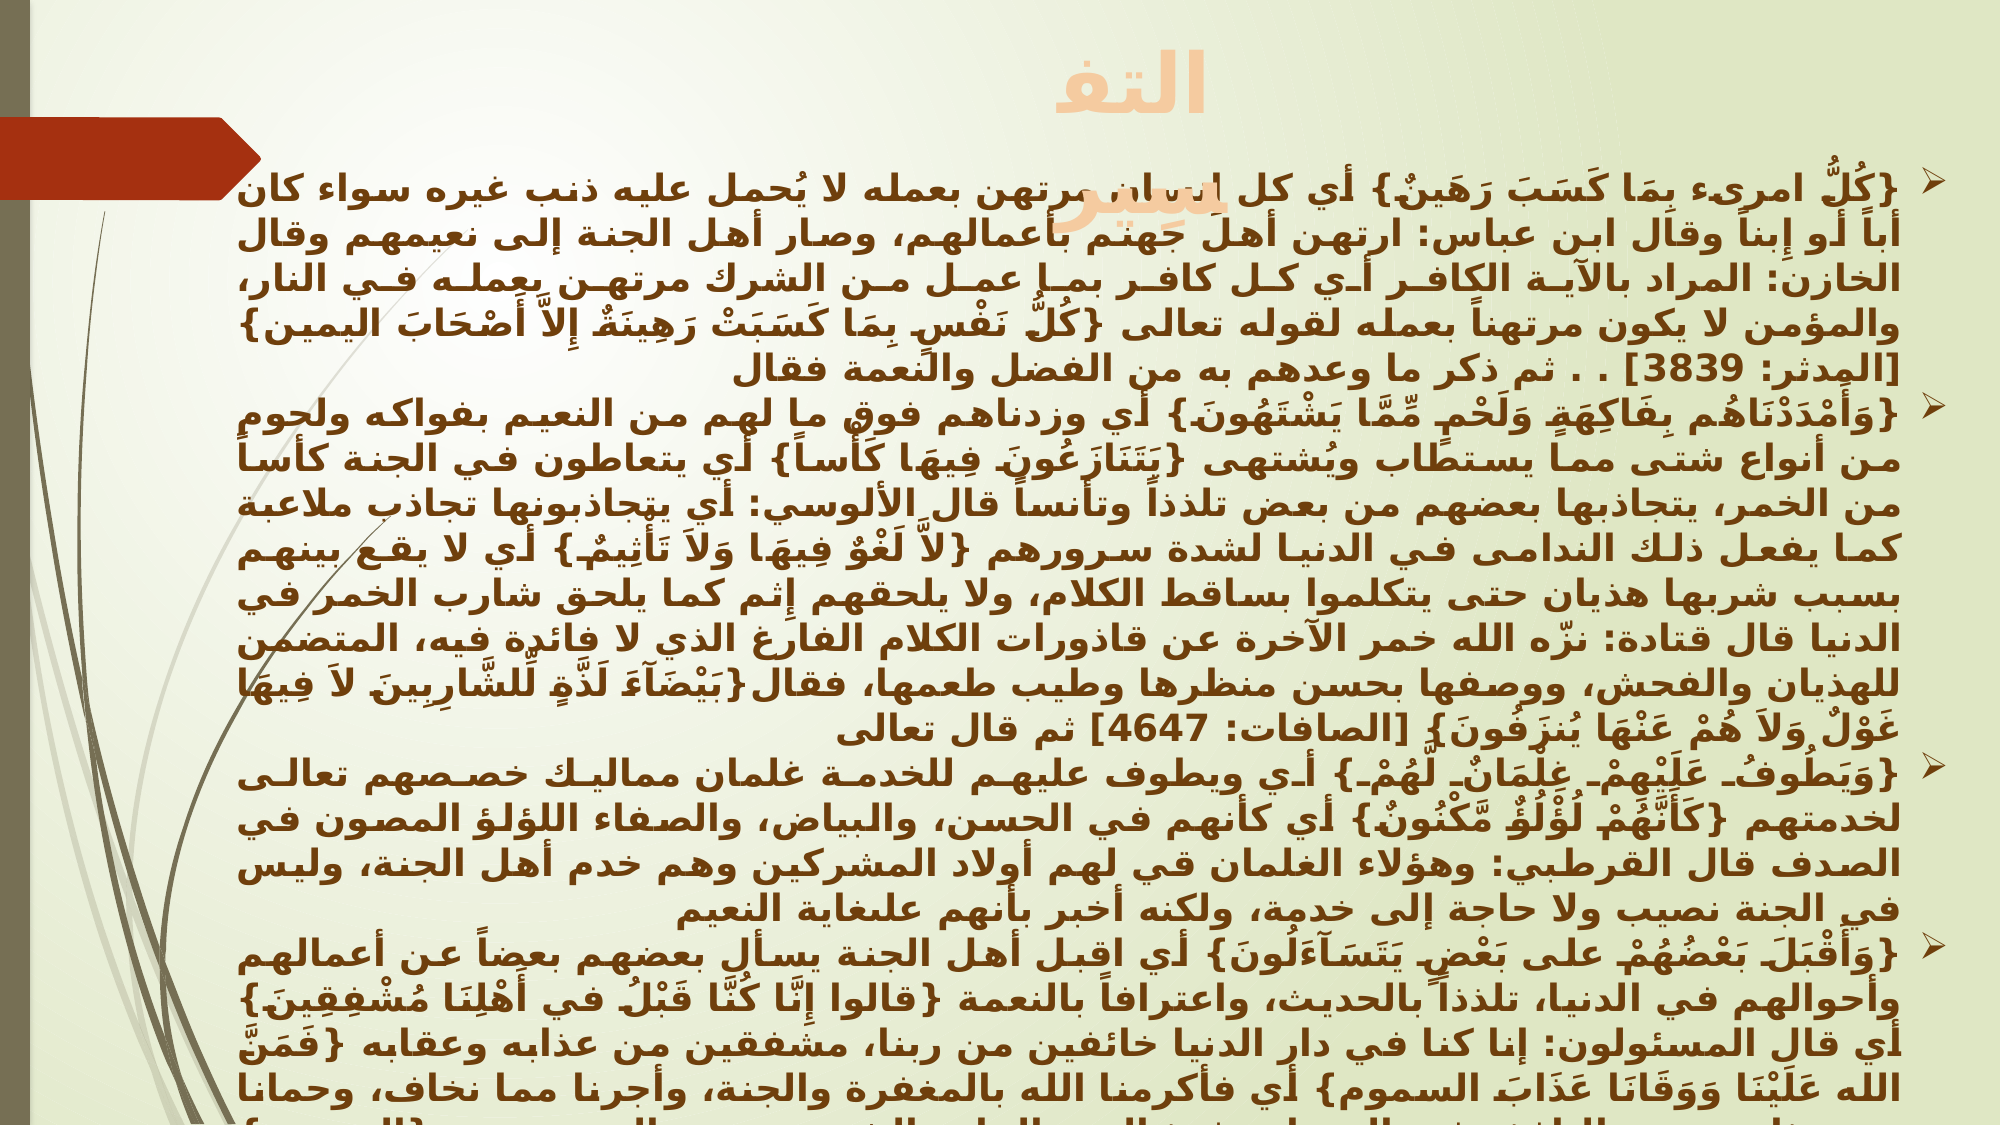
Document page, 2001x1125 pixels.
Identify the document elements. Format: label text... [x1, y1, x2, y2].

text_box التفسِير [1042, 22, 1275, 238]
text_box {كُلُّ امرىء بِمَا كَسَبَ رَهَينٌ} أي كل إِنسان مرتهن بعمله لا يُحمل عليه ذنب غيره سواء كان أباً أو إِبناً وقال ابن عباس: ارتهن أهل جهنم بأعمالهم، وصار أهل الجنة إلى نعيمهم وقال الخازن: المراد بالآية الكافر أي كل كافر بما عمل من الشرك مرتهن بعمله في النار، والمؤمن لا يكون مرتهناً بعمله لقوله تعالى {كُلُّ نَفْسٍ بِمَا كَسَبَتْ رَهِينَةٌ إِلاَّ أَصْحَابَ اليمين} [المدثر: 3839] . . ثم ذكر ما وعدهم به من الفضل والنعمة فقال {وَأَمْدَدْنَاهُم بِفَاكِهَةٍ وَلَحْمٍ مِّمَّا يَشْتَهُونَ} أي وزدناهم فوق ما لهم من النعيم بفواكه ولحوم من أنواع شتى مما يستطاب ويُشتهى {يَتَنَازَعُونَ فِيهَا كَأْساً} أي يتعاطون في الجنة كأساً من الخمر، يتجاذبها بعضهم من بعض تلذذاً وتأنساً قال الألوسي: أي يتجاذبونها تجاذب ملاعبة كما يفعل ذلك الندامى في الدنيا لشدة سرورهم {لاَّ لَغْوٌ فِيهَا وَلاَ تَأْثِيمٌ} أي لا يقع بينهم بسبب شربها هذيان حتى يتكلموا بساقط الكلام، ولا يلحقهم إِثم كما يلحق شارب الخمر في الدنيا قال قتادة: نزّه الله خمر الآخرة عن قاذورات الكلام الفارغ الذي لا فائدة فيه، المتضمن للهذيان والفحش، ووصفها بحسن منظرها وطيب طعمها، فقال{بَيْضَآءَ لَذَّةٍ لِّلشَّارِبِينَ لاَ فِيهَا غَوْلٌ وَلاَ هُمْ عَنْهَا يُنزَفُونَ} [الصافات: 4647] ثم قال تعالى {وَيَطُوفُ عَلَيْهِمْ غِلْمَانٌ لَّهُمْ} أي ويطوف عليهم للخدمة غلمان مماليك خصصهم تعالى لخدمتهم {كَأَنَّهُمْ لُؤْلُؤٌ مَّكْنُونٌ} أي كأنهم في الحسن، والبياض، والصفاء اللؤلؤ المصون في الصدف قال القرطبي: وهؤلاء الغلمان قي لهم أولاد المشركين وهم خدم أهل الجنة، وليس في الجنة نصيب ولا حاجة إلى خدمة، ولكنه أخبر بأنهم علىغاية النعيم {وَأَقْبَلَ بَعْضُهُمْ على بَعْضٍ يَتَسَآءَلُونَ} أي اقبل أهل الجنة يسأل بعضهم بعضاً عن أعمالهم وأحوالهم في الدنيا، تلذذاً بالحديث، واعترافاً بالنعمة {قالوا إِنَّا كُنَّا قَبْلُ في أَهْلِنَا مُشْفِقِينَ} أي قال المسئولون: إنا كنا في دار الدنيا خائفين من ربنا، مشفقين من عذابه وعقابه {فَمَنَّ الله عَلَيْنَا وَوَقَانَا عَذَابَ السموم} أي فأكرمنا الله بالمغفرة والجنة، وأجرنا مما نخاف، وحمانا من عذاب جهنم النافذة في المسام نفوذ الريح الحارة الشديدة وهي التي تسمى {السموم} قال الفخر الرازي: والآية إشارة إلى أن أهل الجنة يعلمون ما جرى عليهم في الدنيا ويذكرونه، وكذلك الكافر لا ينسى ما كان له من النعيم في الدنيا، فتزاداد لذة المؤمن حيث يرى نفسه انتقلت من الضيف إلى السعة، ومن السجن إلى الجنة، ويزداد الكفار ألماًَ حيث يرى نفسه انتقلت من النعليم إلى الجحيم {إِنَّا كُنَّا مِن قَبْلُ نَدْعُوهُ} أي قال أهل الجنة: إنا كنا في الدنيا نعبد الله ونتضرع إليه، فاستجاب الله لنافأعطانا سؤالنا {إِنَّهُ هُوَ البر الرحيم} أي إنه تعالى هو المحسن، والمتفضل على عباده بالرحمة والغفران، وهو كالتعليل لما سبق، عن مسروق أن عائشة رضي الله تعالى عنها قرأت هذه الآية {فَمَنَّ الله عَلَيْنَا وَوَقَانَا عَذَابَ السموم إِنَّا كُنَّا مِن قَبْلُ نَدْعُوهُ إِنَّهُ هُوَ البر الرحيم} فقالت: اللهم مُنَّ علينا وقنا عذاب السموم إنك أنت البر الرحيم. [221, 156, 1964, 1125]
